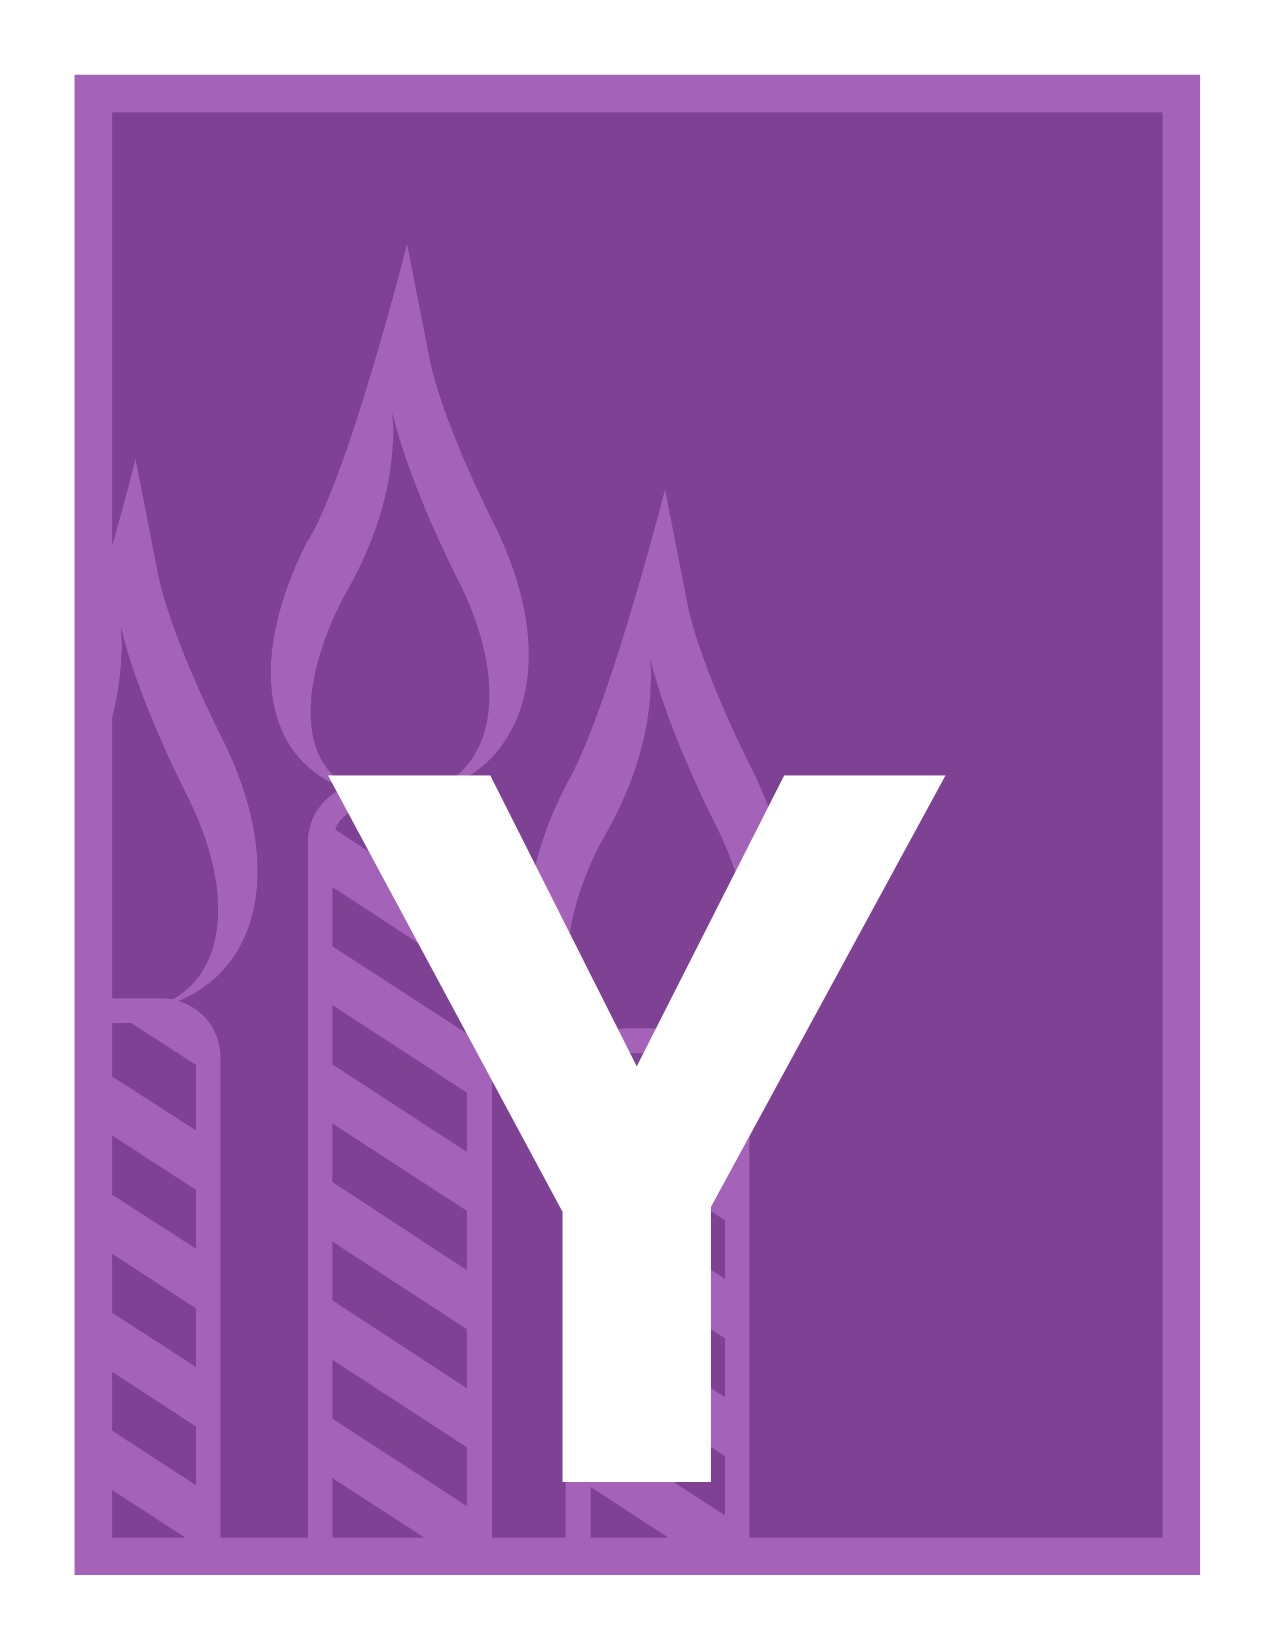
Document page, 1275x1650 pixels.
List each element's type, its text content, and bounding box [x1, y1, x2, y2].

title Y [112, 564, 1163, 1609]
